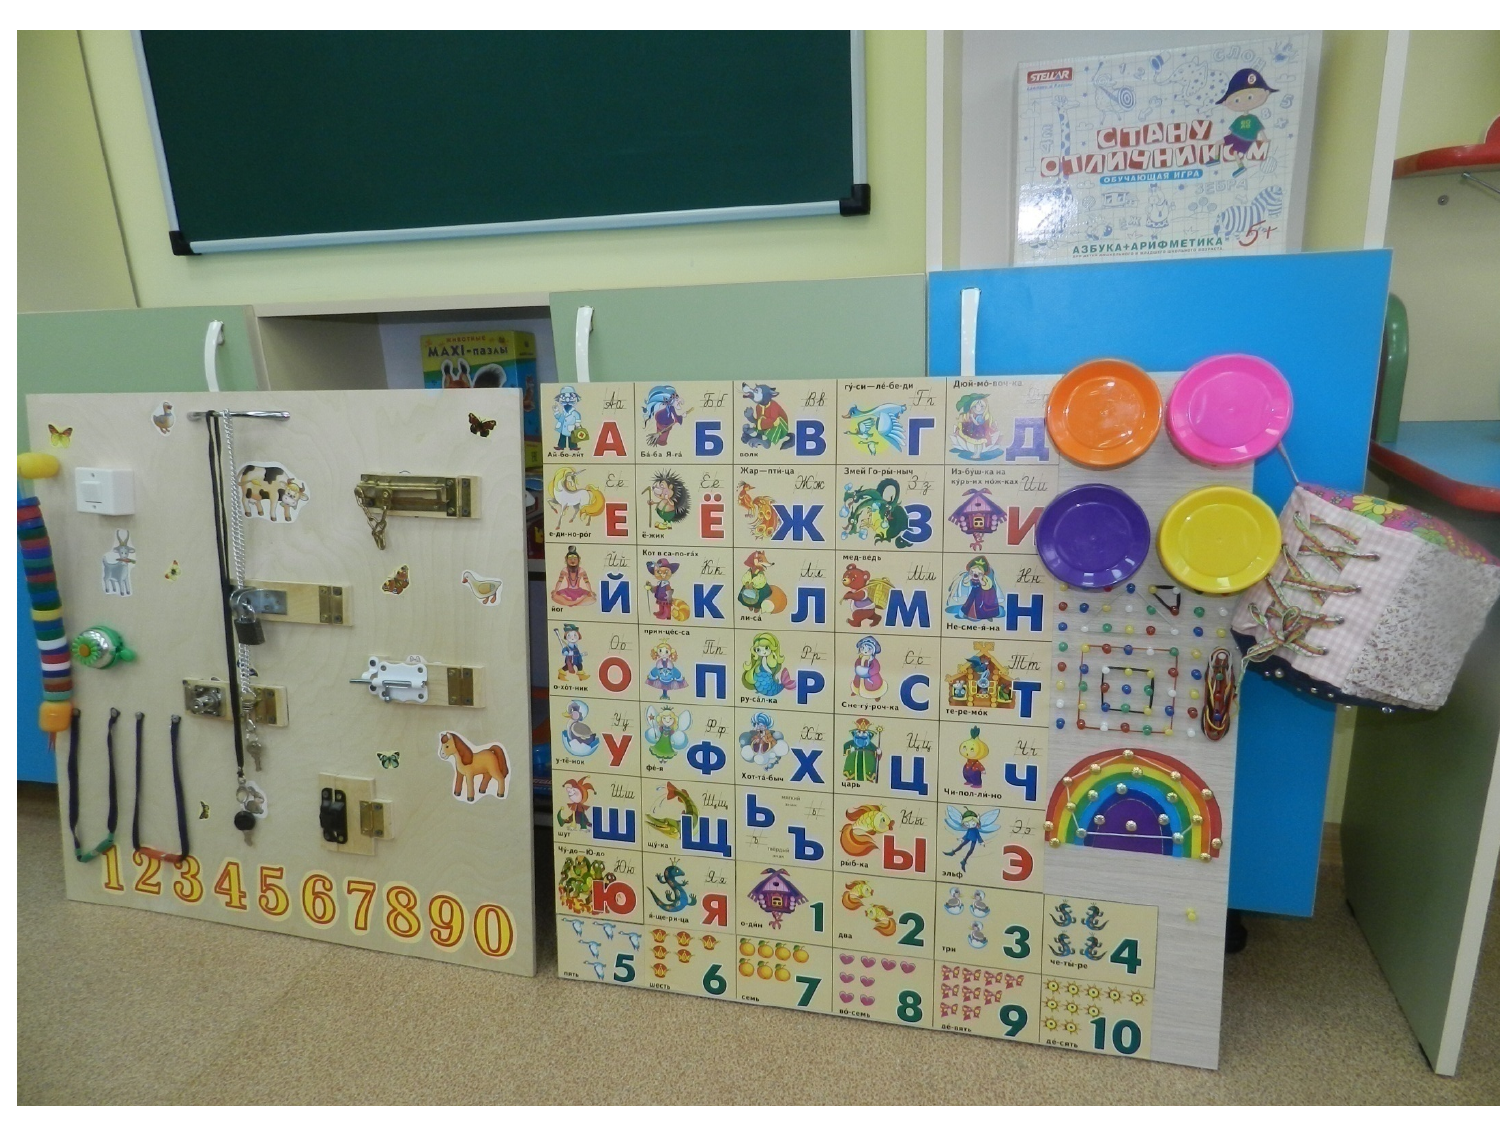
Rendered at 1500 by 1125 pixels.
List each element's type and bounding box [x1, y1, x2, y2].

list [17, 30, 1500, 1107]
